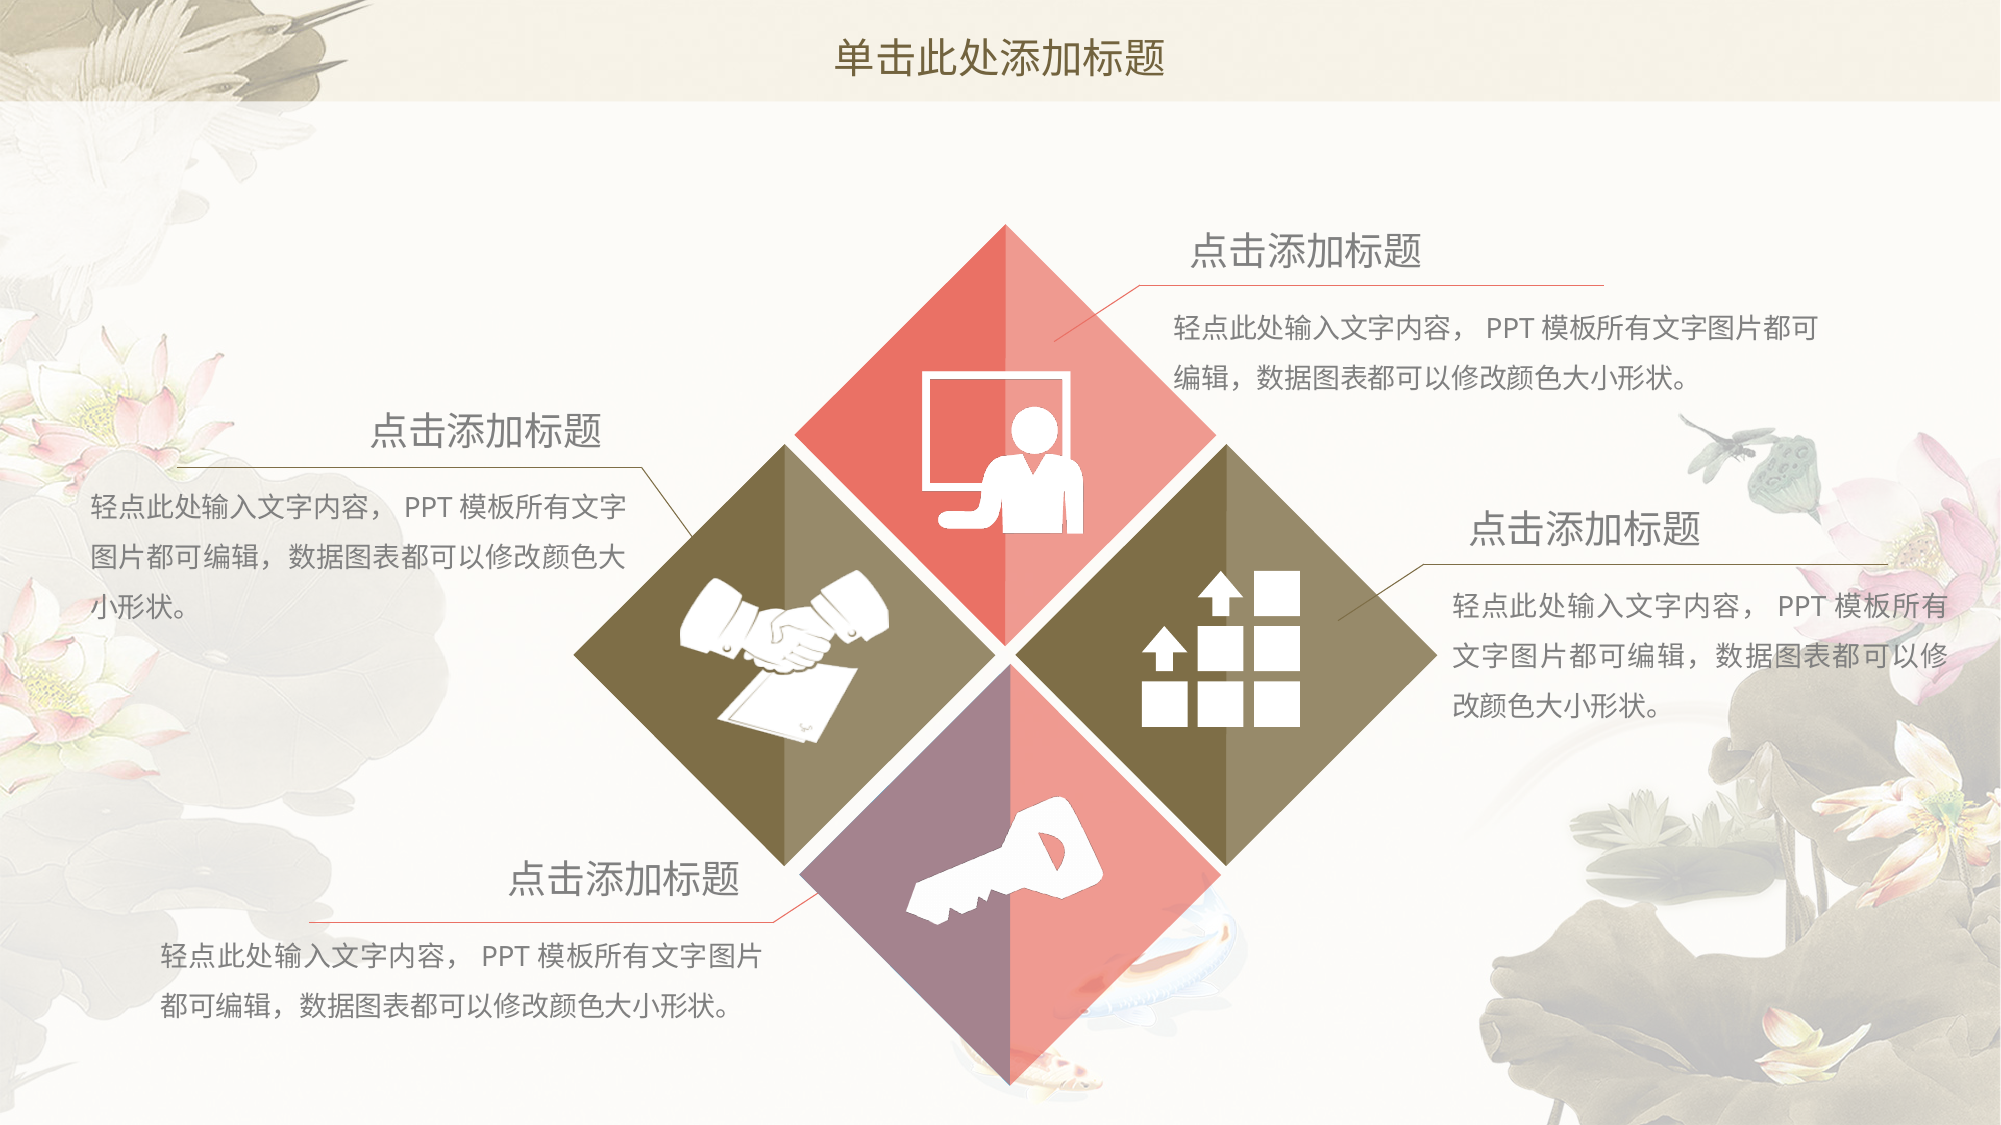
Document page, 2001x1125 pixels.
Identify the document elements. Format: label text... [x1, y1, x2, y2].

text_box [145, 847, 780, 1031]
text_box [1158, 219, 1834, 403]
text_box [780, 866, 859, 923]
picture [0, 0, 2001, 1125]
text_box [642, 467, 717, 505]
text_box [860, 725, 1160, 1024]
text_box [1437, 497, 1964, 731]
title 单击此处添加标题 [137, 29, 1863, 91]
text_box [1376, 564, 1437, 621]
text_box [856, 286, 1155, 585]
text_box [1077, 505, 1376, 805]
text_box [1054, 285, 1158, 342]
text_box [635, 505, 934, 805]
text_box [75, 398, 642, 633]
